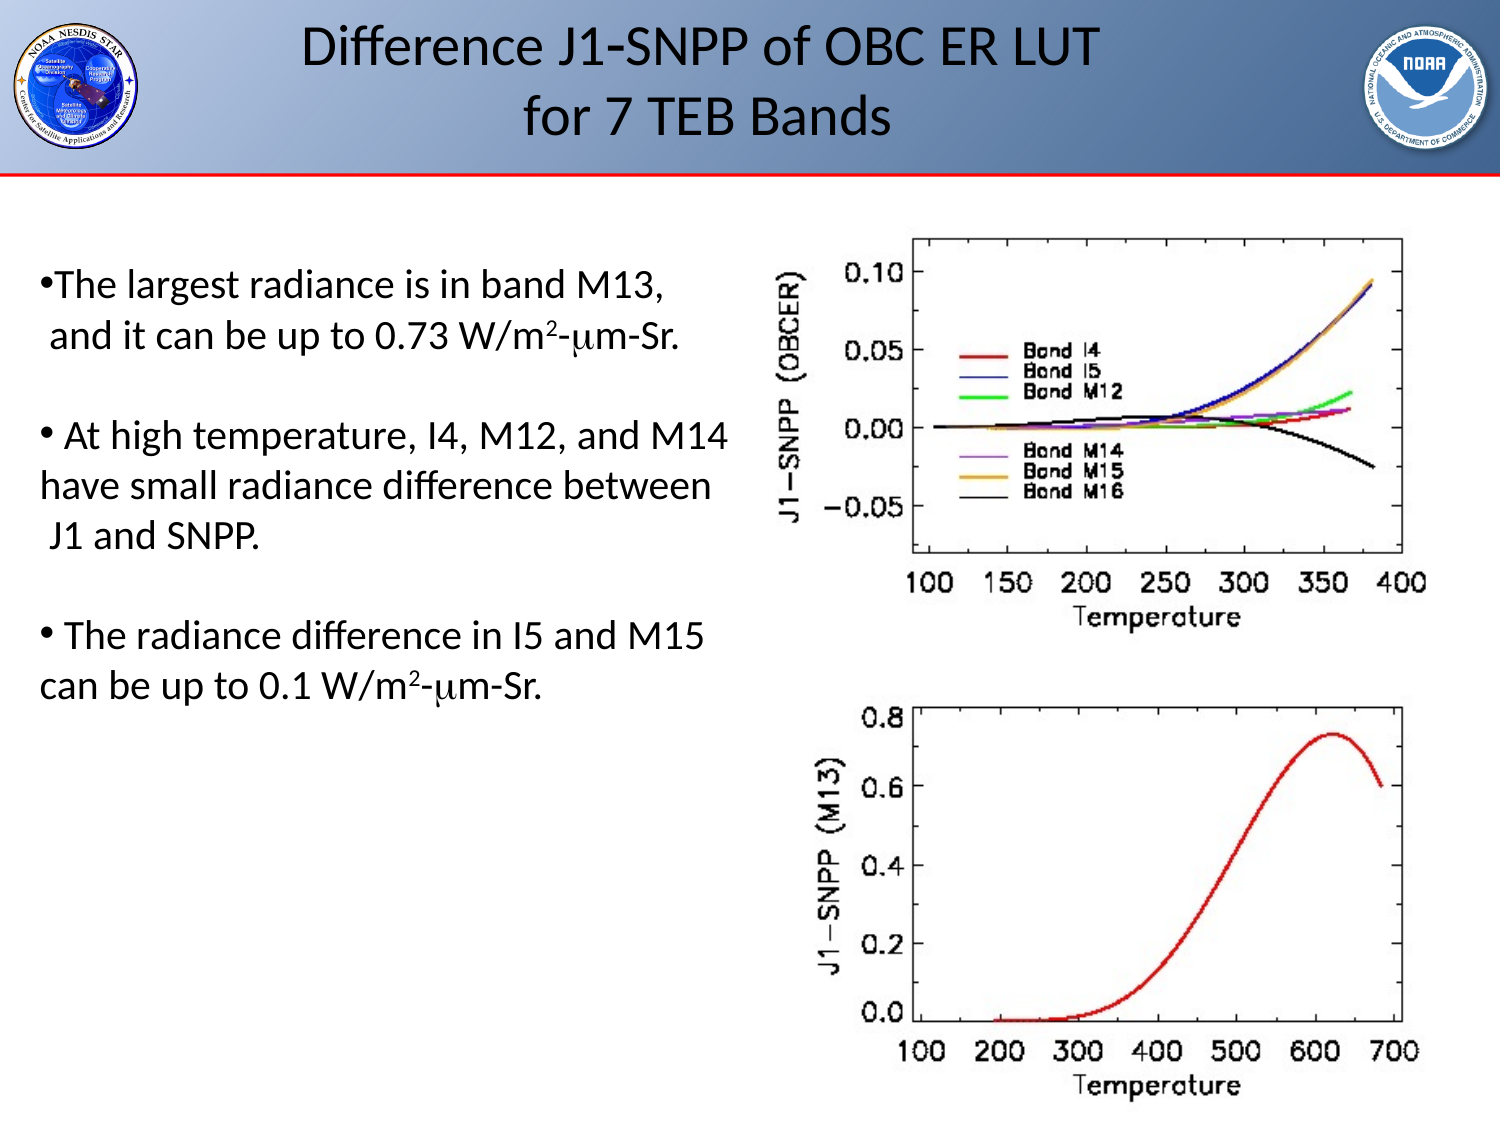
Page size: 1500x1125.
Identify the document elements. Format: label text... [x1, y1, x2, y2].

picture [749, 188, 1453, 1125]
picture [1362, 24, 1488, 150]
text_box Difference J1SNPP of OBC ER LUT for 7 TEB Bands [286, 0, 1130, 155]
picture [12, 23, 138, 150]
text_box The largest radiance is in band M13, and it can be up to 0.73 W/m2-m-Sr. At high temperature, I4, M12, and M14 have small radiance difference between J1 and SNPP. The radiance difference in I5 and M15 can be up to 0.1 W/m2-m-Sr. [24, 249, 744, 715]
